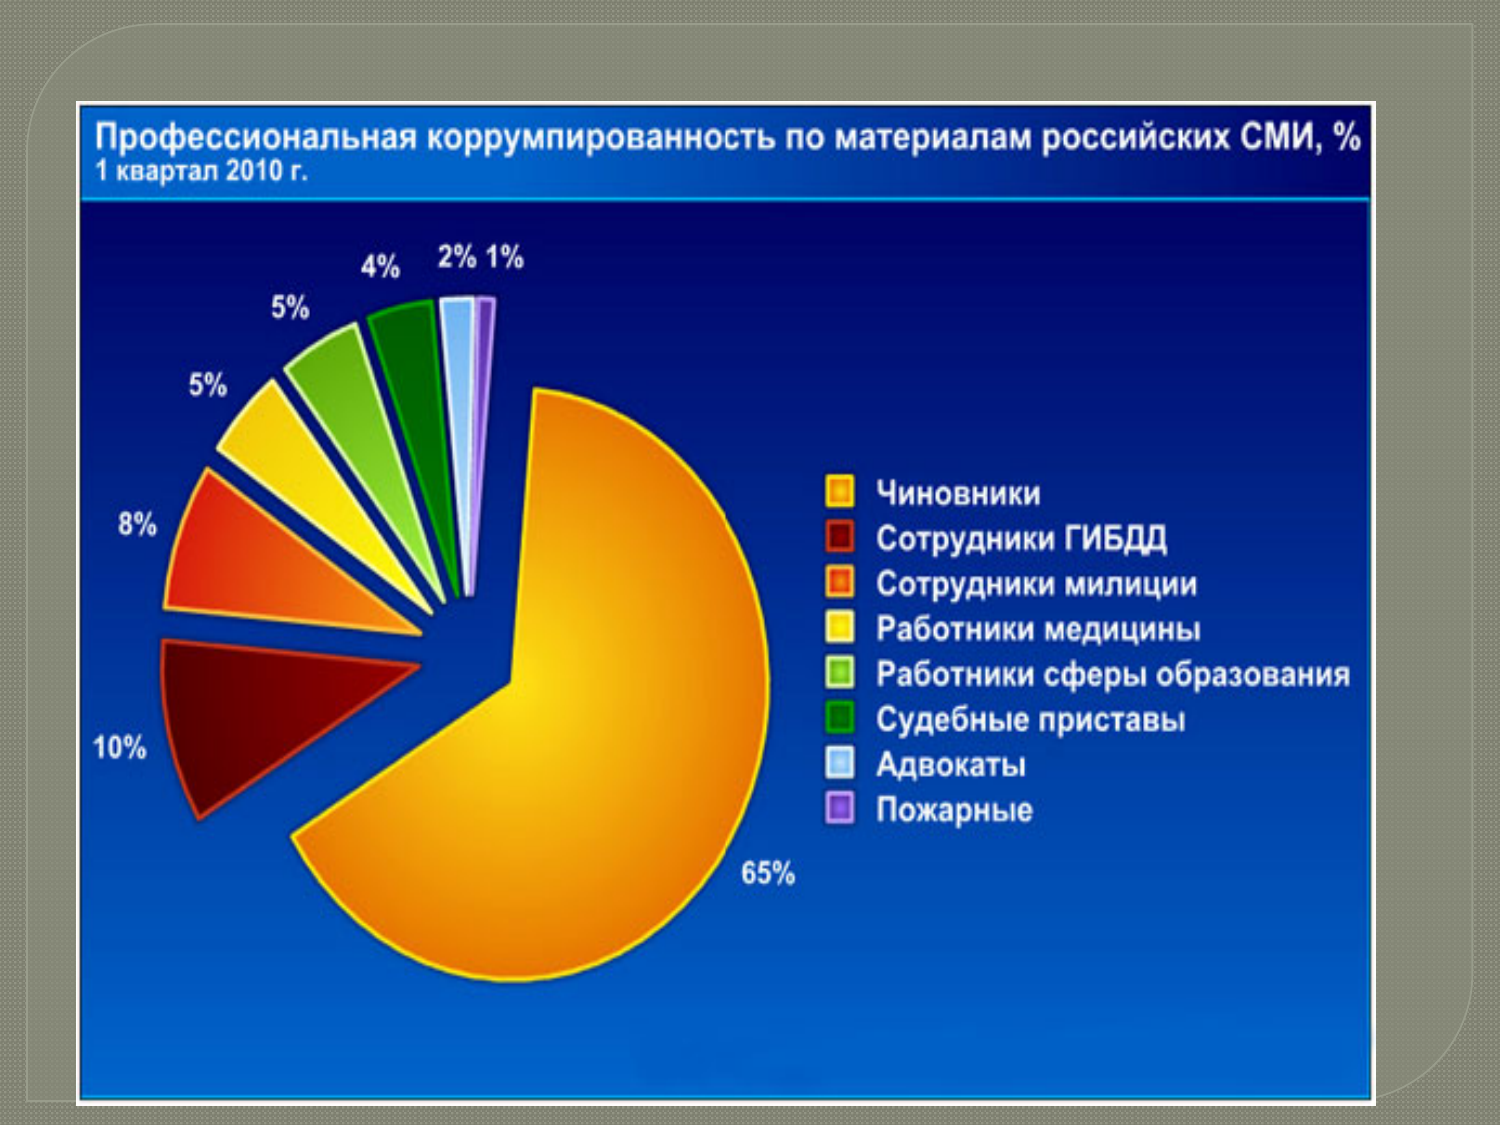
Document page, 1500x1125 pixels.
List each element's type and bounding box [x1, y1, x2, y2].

picture [76, 101, 1377, 1107]
